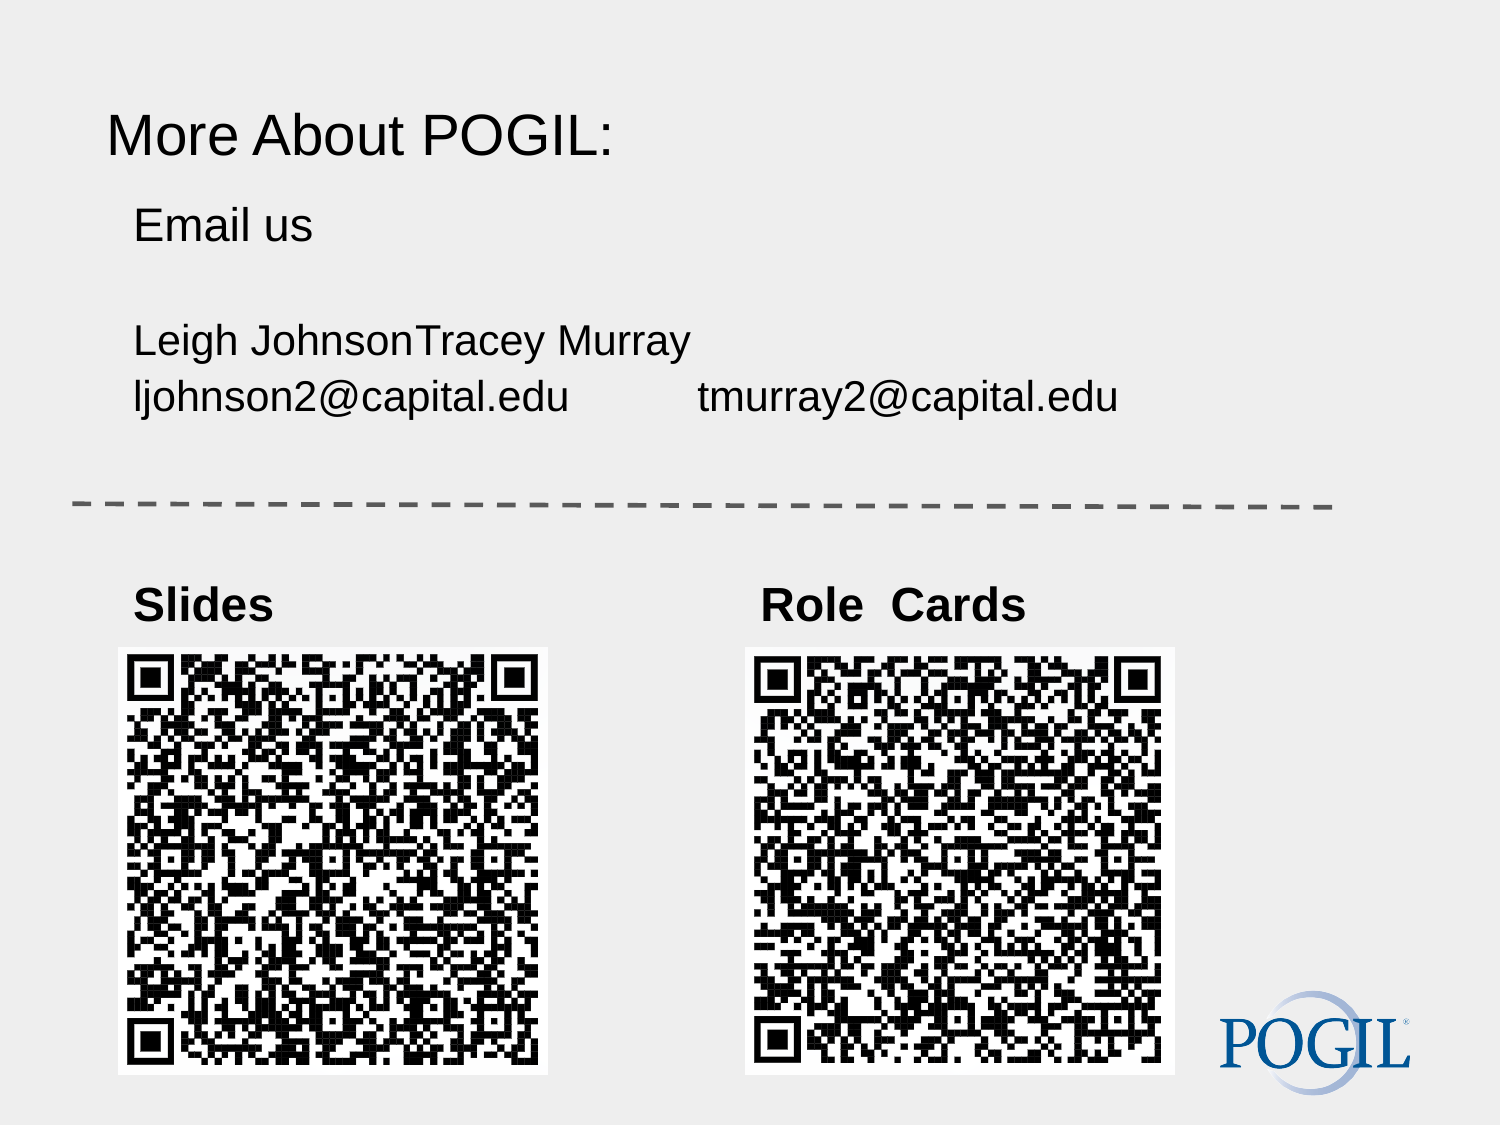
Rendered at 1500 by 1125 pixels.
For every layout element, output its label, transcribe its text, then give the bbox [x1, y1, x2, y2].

text_box Role Cards [745, 559, 1046, 646]
list Email us Leigh Johnson Tracey Murray ljohnson2@capital.edu tmurray2@capital.edu [118, 191, 1331, 502]
picture [745, 647, 1175, 1076]
text_box Slides [118, 559, 309, 645]
picture [1219, 990, 1411, 1096]
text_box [72, 503, 1336, 508]
title More About POGIL: [91, 45, 1285, 176]
picture [117, 647, 548, 1076]
